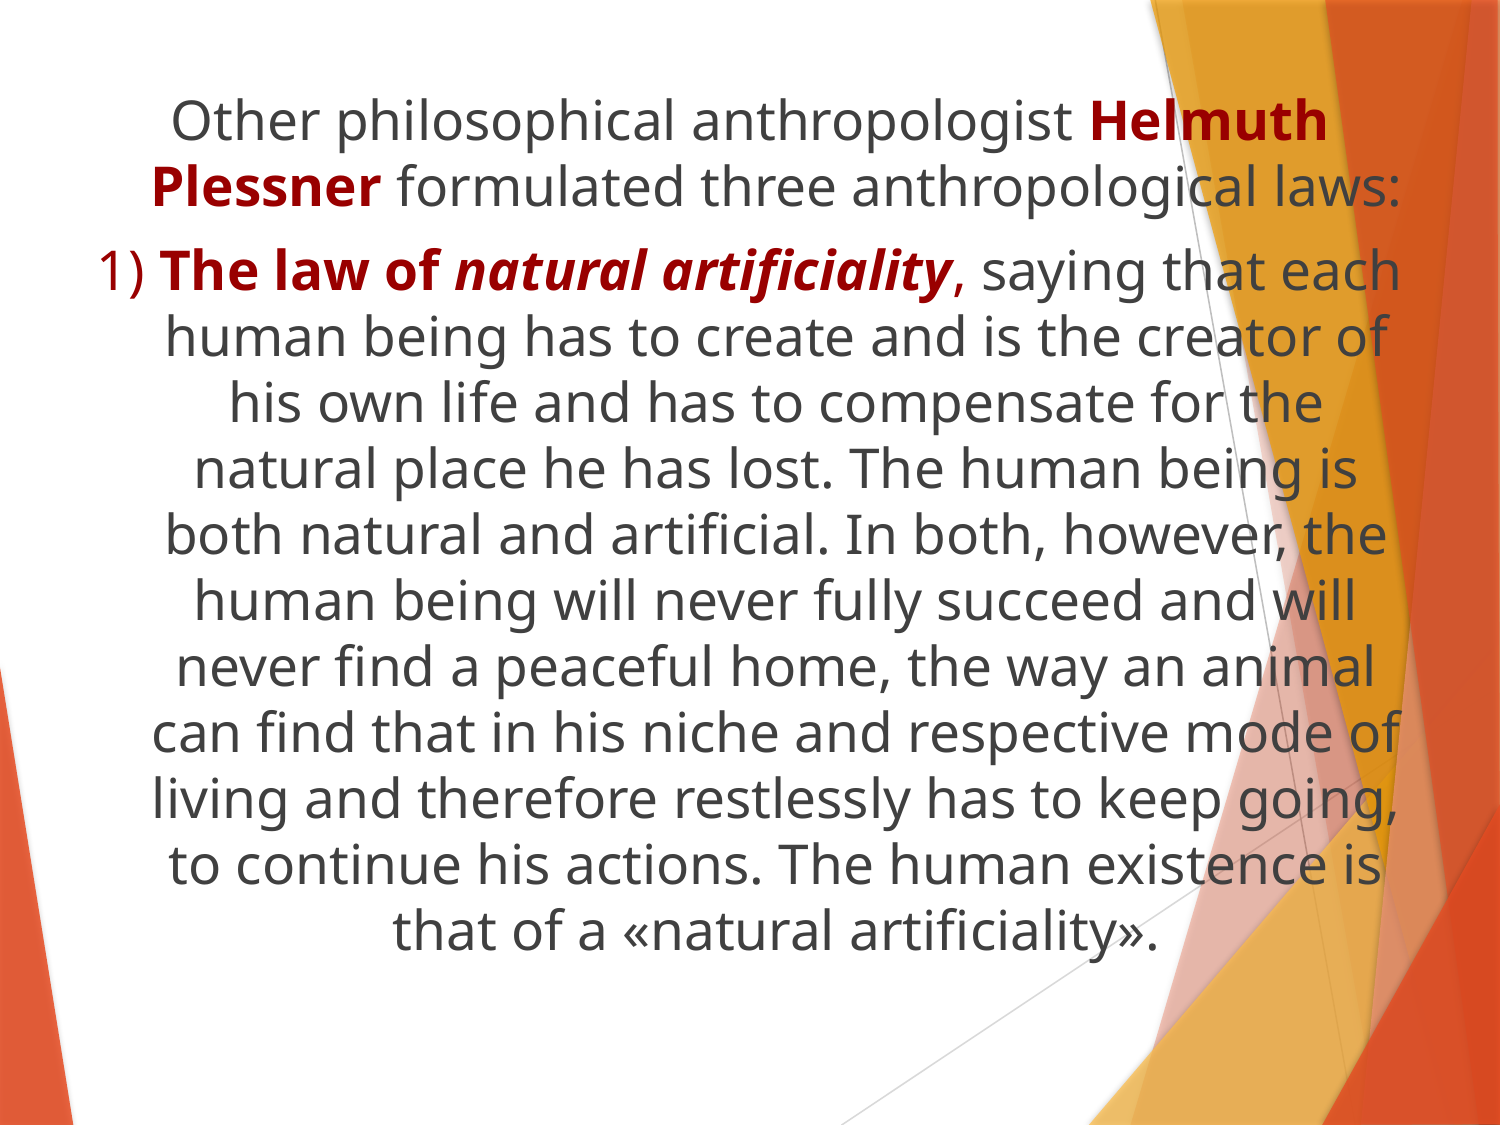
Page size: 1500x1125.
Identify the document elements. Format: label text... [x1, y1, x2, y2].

subtitle Other philosophical anthropologist Helmuth Plessner formulated three anthropological laws: 1) The law of natural artificiality, saying that each human being has to create and is the creator of his own life and has to compensate for the natural place he has lost. The human being is both natural and artificial. In both, however, the human being will never fully succeed and will never find a peaceful home, the way an animal can find that in his niche and respective mode of living and therefore restlessly has to keep going, to continue his actions. The human existence is that of a «natural artificiality». [64, 78, 1436, 1059]
